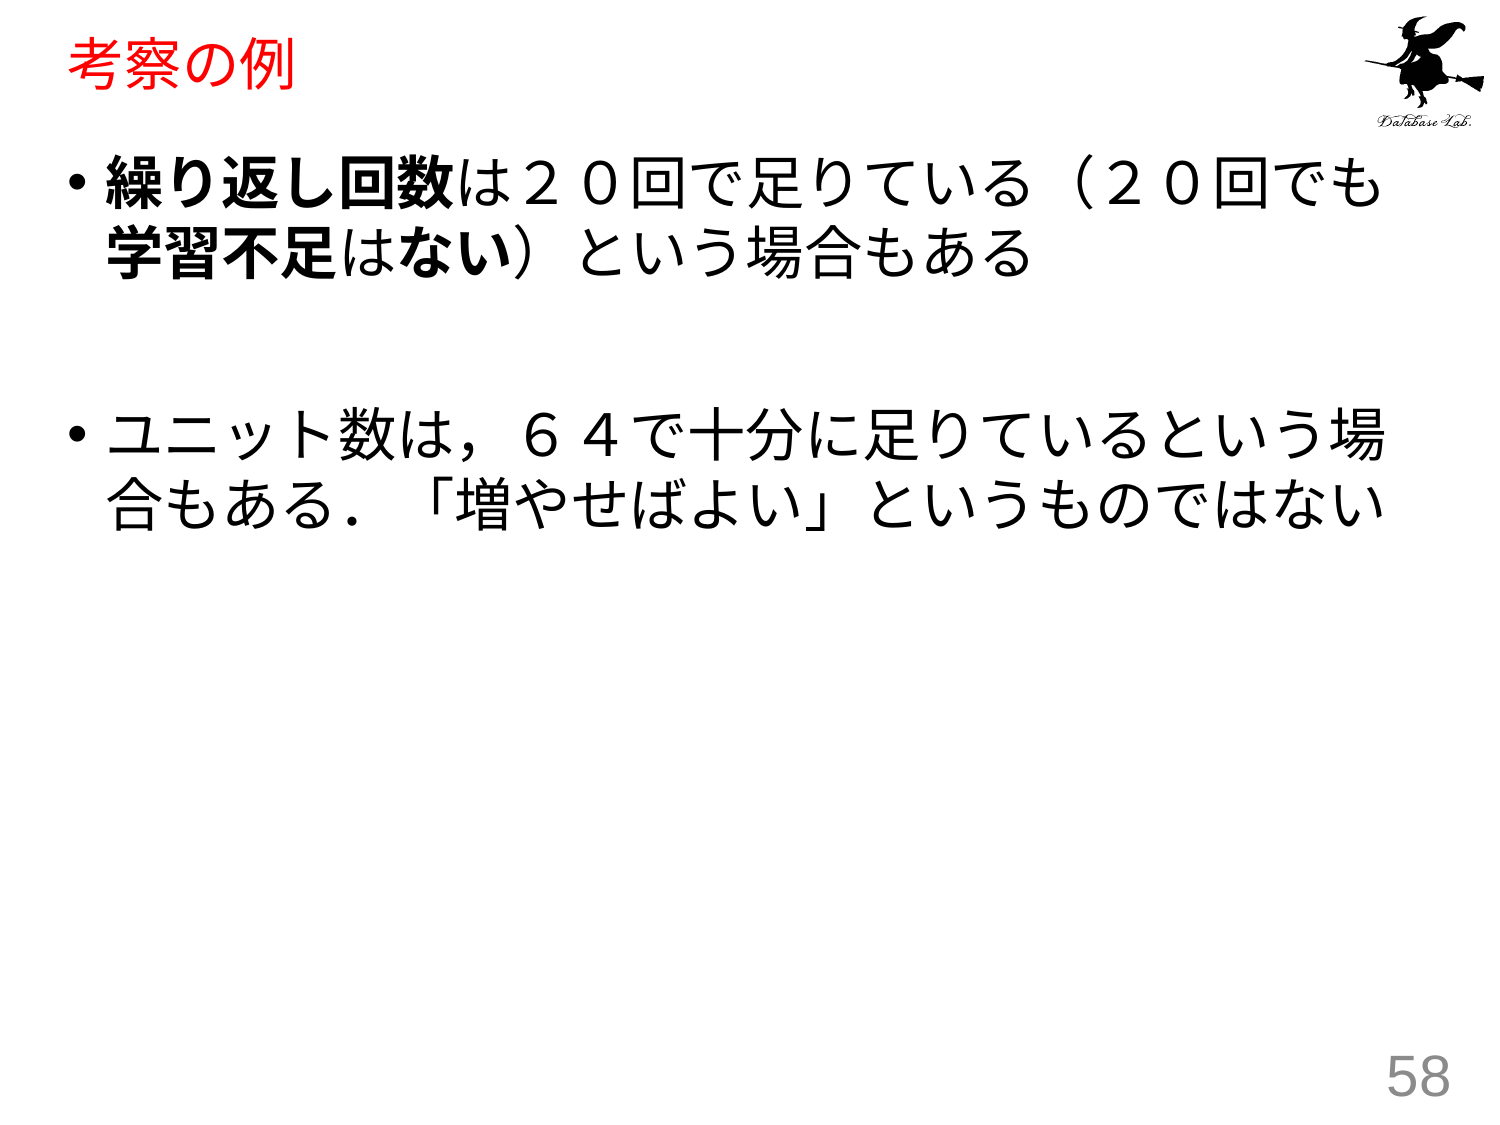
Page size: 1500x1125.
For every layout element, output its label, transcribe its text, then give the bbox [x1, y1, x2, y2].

picture [1362, 14, 1486, 130]
title 考察の例 [52, 28, 1441, 106]
list 繰り返し回数は２０回で足りている（２０回でも学習不足はない）という場合もある ユニット数は，６４で十分に足りているという場合もある．「増やせばよい」というものではない [52, 138, 1441, 1014]
slide_number 58 [1129, 1042, 1467, 1103]
